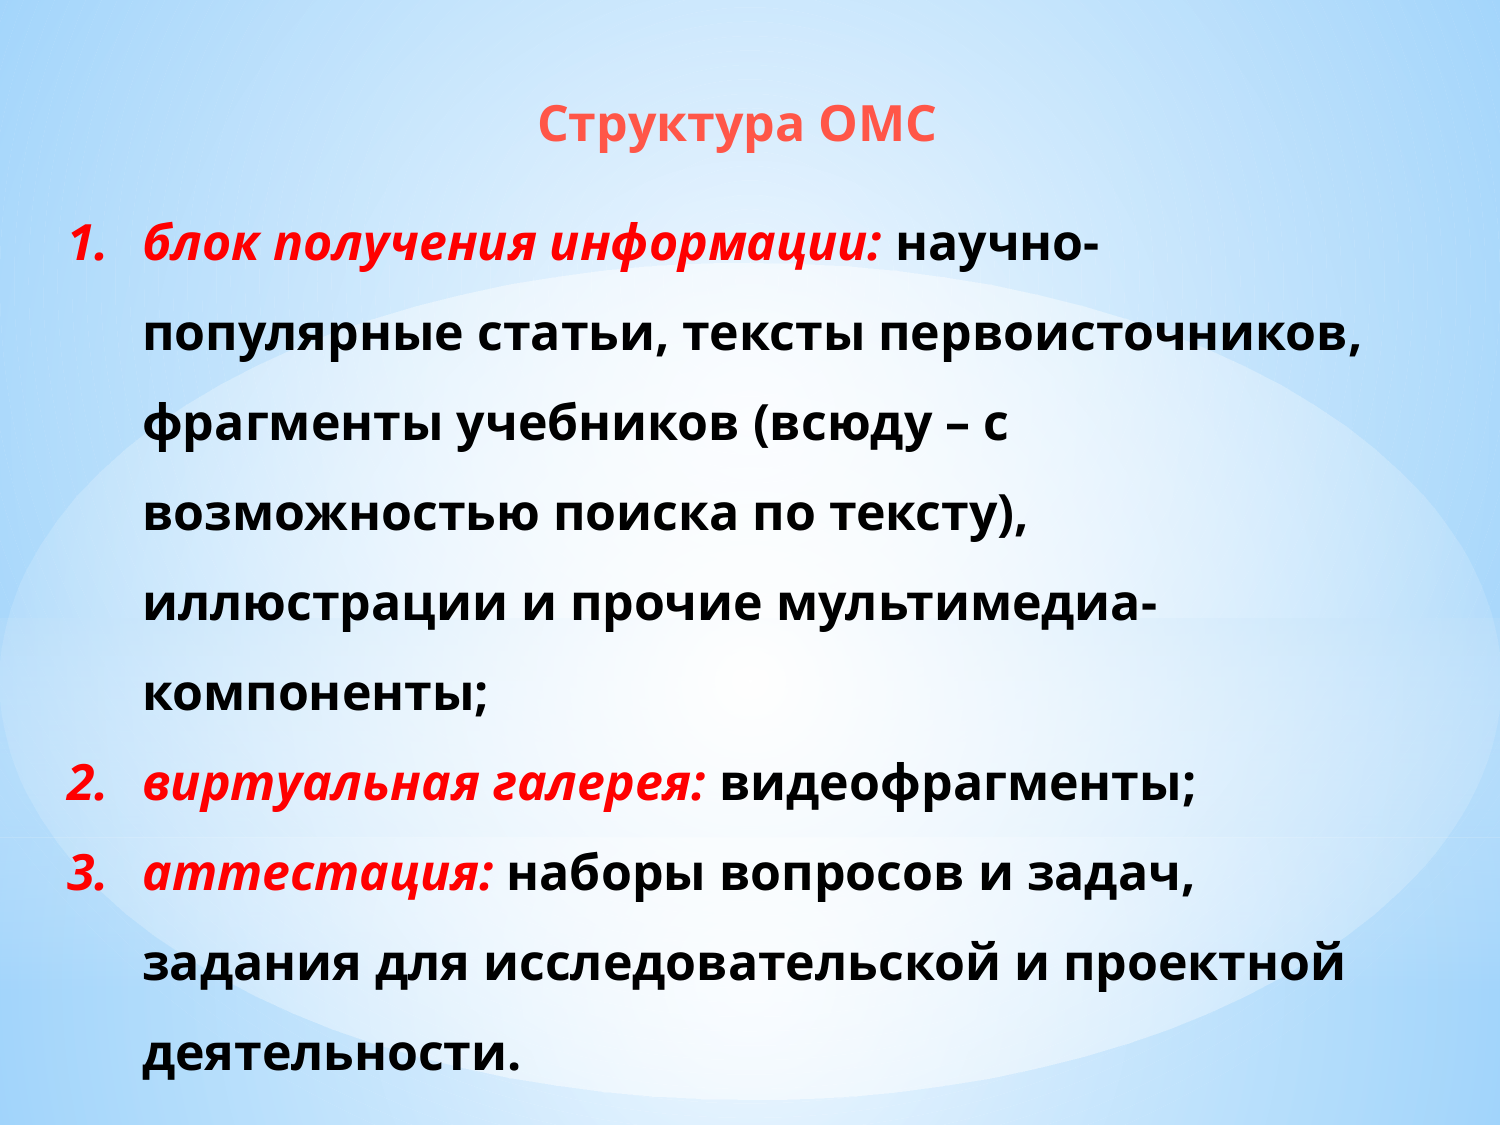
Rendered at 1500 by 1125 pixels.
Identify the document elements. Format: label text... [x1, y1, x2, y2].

text_box Структура ОМС [81, 83, 1393, 159]
text_box блок получения информации: научно-популярные статьи, тексты первоисточников, фрагменты учебников (всюду – с возможностью поиска по тексту), иллюстрации и прочие мультимедиа-компоненты; виртуальная галерея: видеофрагменты; аттестация: наборы вопросов и задач, задания для исследовательской и проектной деятельности. [52, 172, 1423, 1088]
